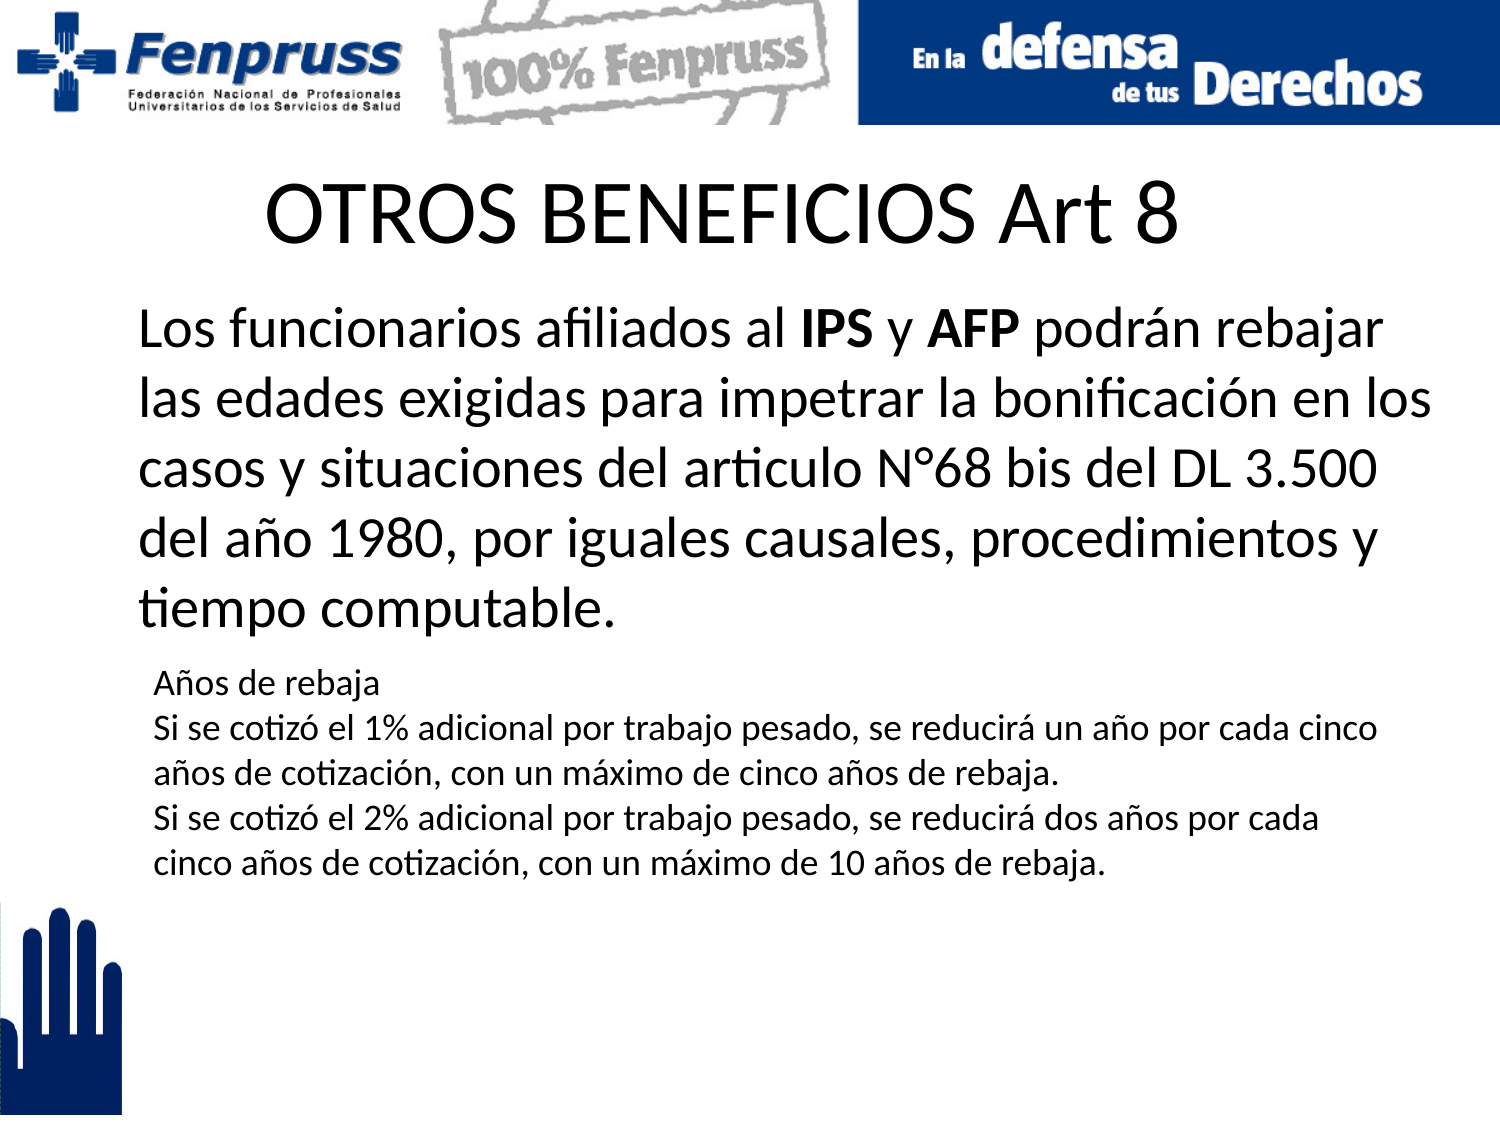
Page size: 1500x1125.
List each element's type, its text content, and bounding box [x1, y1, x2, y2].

title OTROS BENEFICIOS Art 8 [86, 135, 1361, 280]
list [0, 901, 124, 1115]
text_box Años de rebaja Si se cotizó el 1% adicional por trabajo pesado, se reducirá un año por cada cinco años de cotización, con un máximo de cinco años de rebaja. Si se cotizó el 2% adicional por trabajo pesado, se reducirá dos años por cada cinco años de cotización, con un máximo de 10 años de rebaja. [138, 650, 1409, 890]
picture [0, 0, 1500, 126]
text_box Los funcionarios afiliados al IPS y AFP podrán rebajar las edades exigidas para impetrar la bonificación en los casos y situaciones del articulo N°68 bis del DL 3.500 del año 1980, por iguales causales, procedimientos y tiempo computable. [123, 281, 1476, 647]
